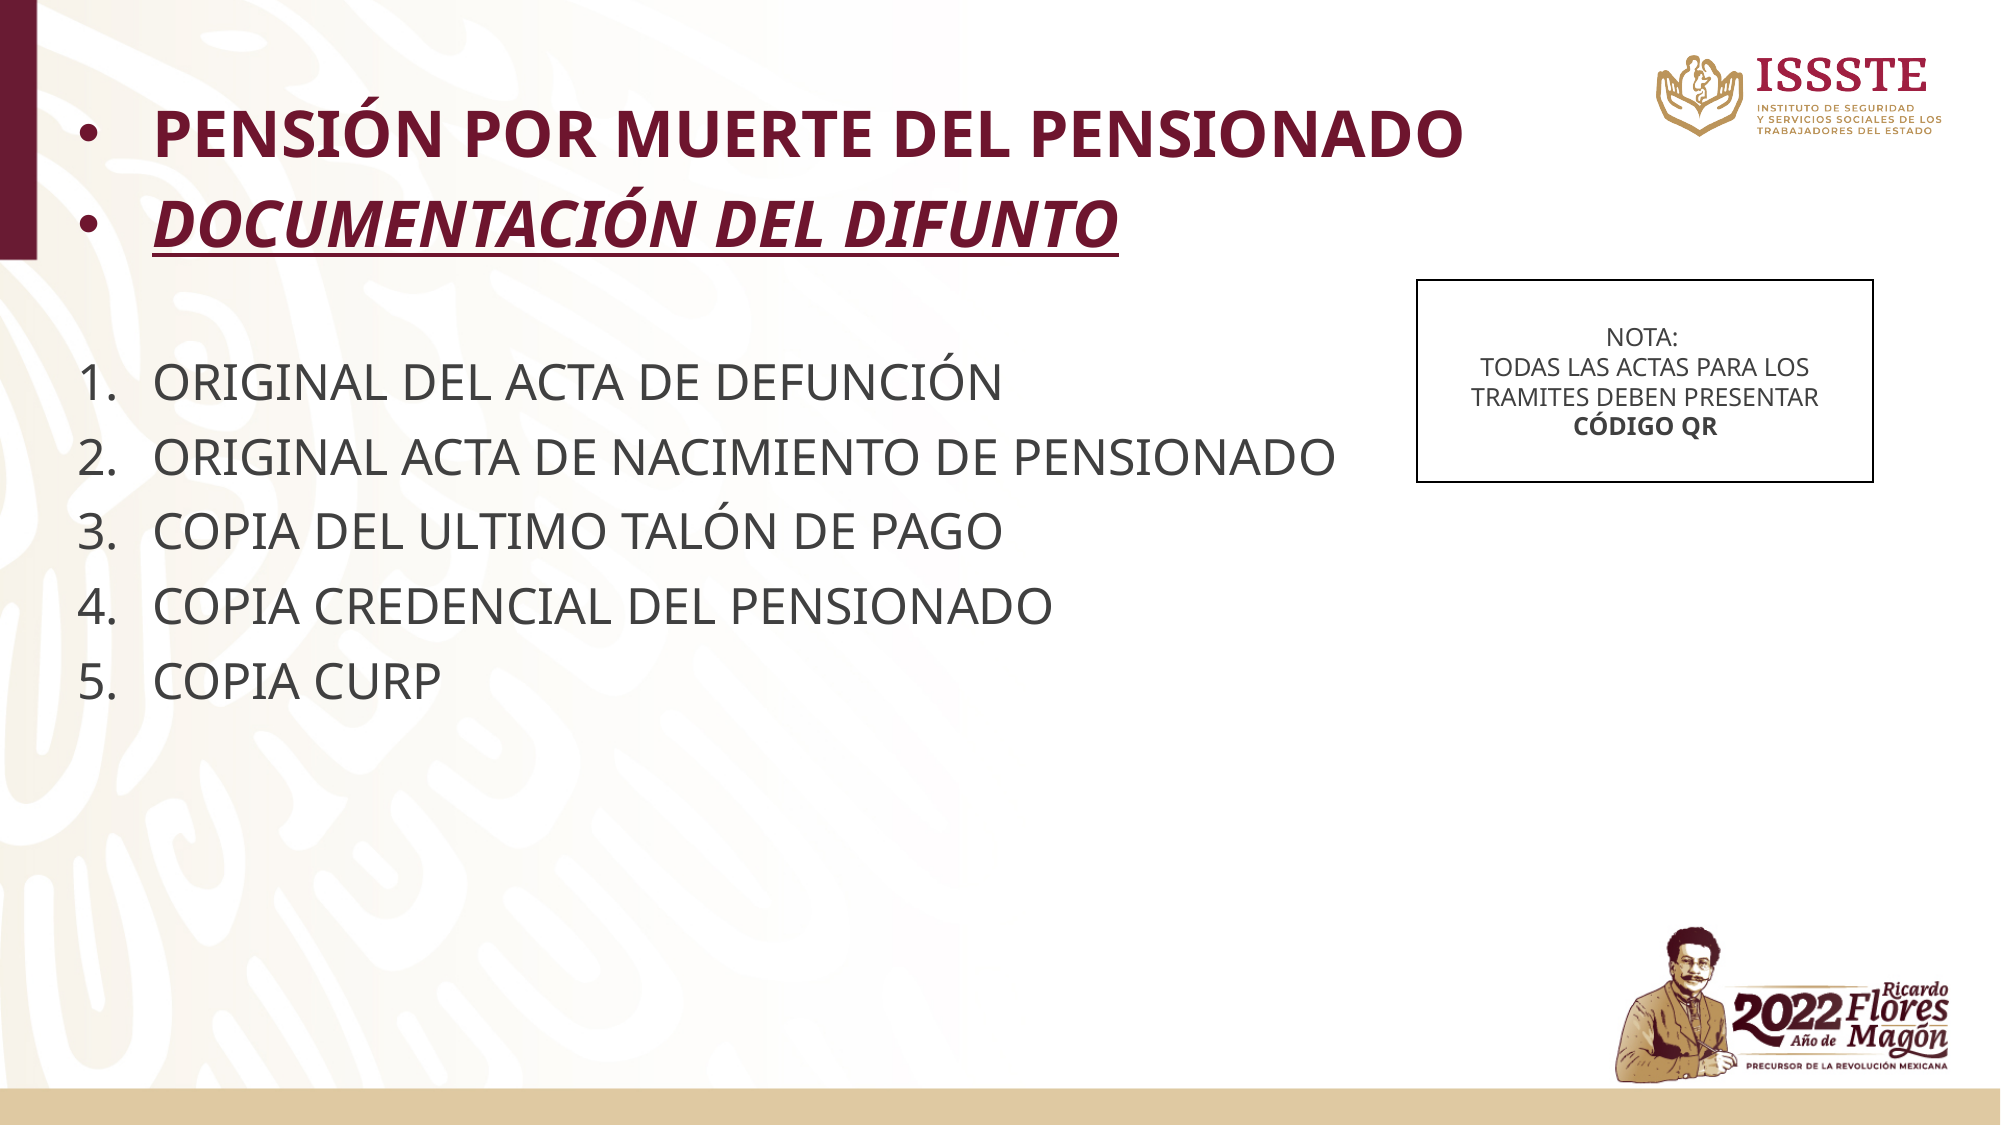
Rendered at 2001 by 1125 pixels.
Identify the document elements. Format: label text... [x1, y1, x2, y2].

picture [0, 0, 2001, 1125]
text_box NOTA: TODAS LAS ACTAS PARA LOS TRAMITES DEBEN PRESENTAR CÓDIGO QR [1416, 279, 1874, 483]
list PENSIÓN POR MUERTE DEL PENSIONADO DOCUMENTACIÓN DEL DIFUNTO ORIGINAL DEL ACTA DE DEFUNCIÓN ORIGINAL ACTA DE NACIMIENTO DE PENSIONADO COPIA DEL ULTIMO TALÓN DE PAGO COPIA CREDENCIAL DEL PENSIONADO COPIA CURP [62, 94, 1789, 1014]
